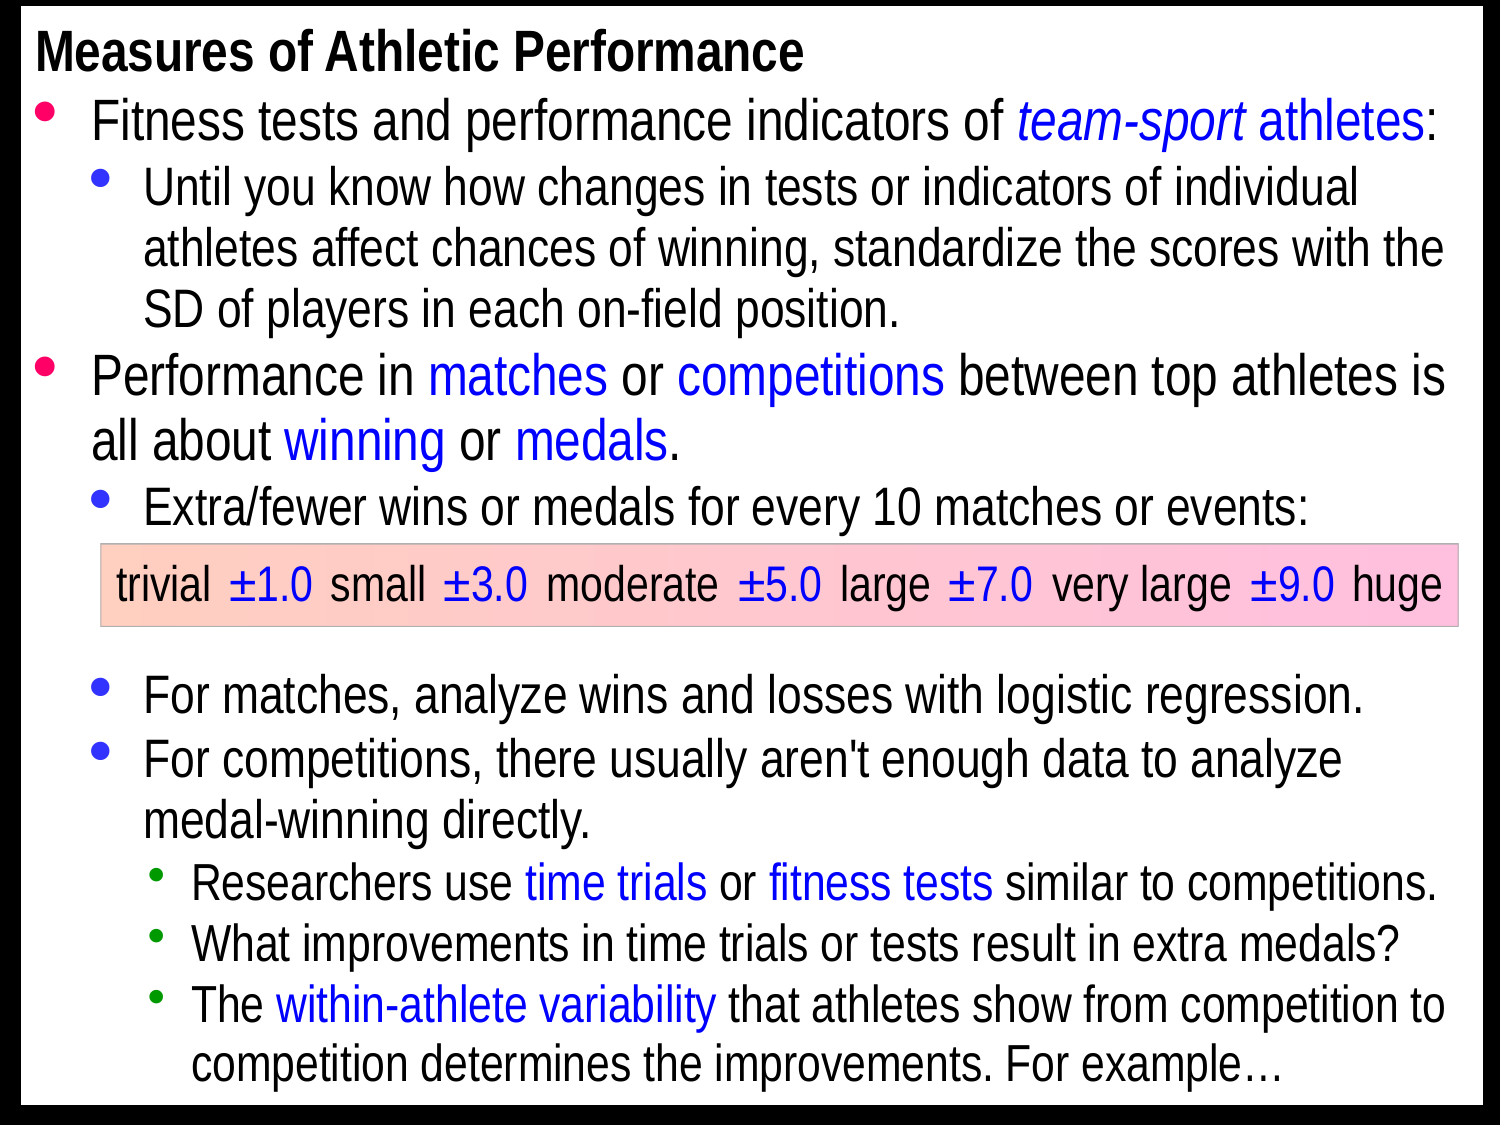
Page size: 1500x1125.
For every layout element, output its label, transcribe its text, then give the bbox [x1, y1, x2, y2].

list Measures of Athletic Performance Fitness tests and performance indicators of team-sport athletes: Until you know how changes in tests or indicators of individual athletes affect chances of winning, standardize the scores with the SD of players in each on-field position. Performance in matches or competitions between top athletes is all about winning or medals. Extra/fewer wins or medals for every 10 matches or events: For matches, analyze wins and losses with logistic regression. For competitions, there usually aren't enough data to analyze medal-winning directly. Researchers use time trials or fitness tests similar to competitions. What improvements in time trials or tests result in extra medals? The within-athlete variability that athletes show from competition to competition determines the improvements. For example… [19, 5, 1485, 1107]
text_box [99, 543, 1459, 628]
